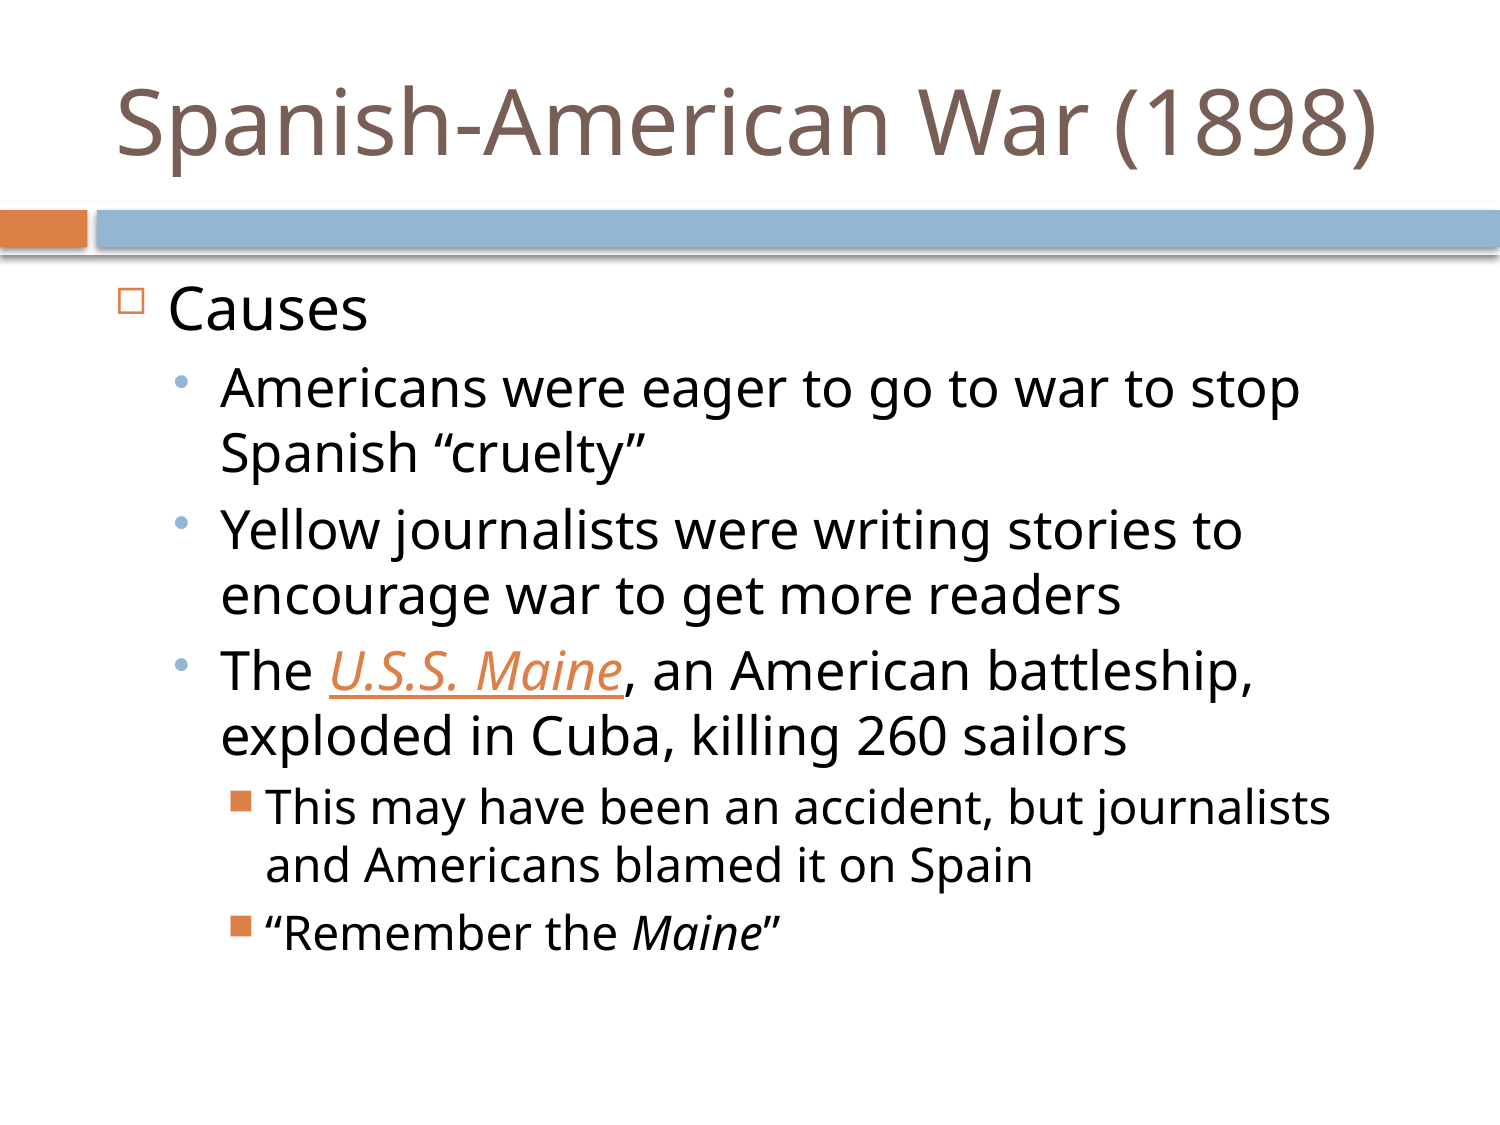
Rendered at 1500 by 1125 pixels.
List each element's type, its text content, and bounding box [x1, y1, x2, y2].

list Causes Americans were eager to go to war to stop Spanish “cruelty” Yellow journalists were writing stories to encourage war to get more readers The U.S.S. Maine, an American battleship, exploded in Cuba, killing 260 sailors This may have been an accident, but journalists and Americans blamed it on Spain “Remember the Maine” [100, 262, 1438, 1000]
title Spanish-American War (1898) [100, 37, 1438, 200]
